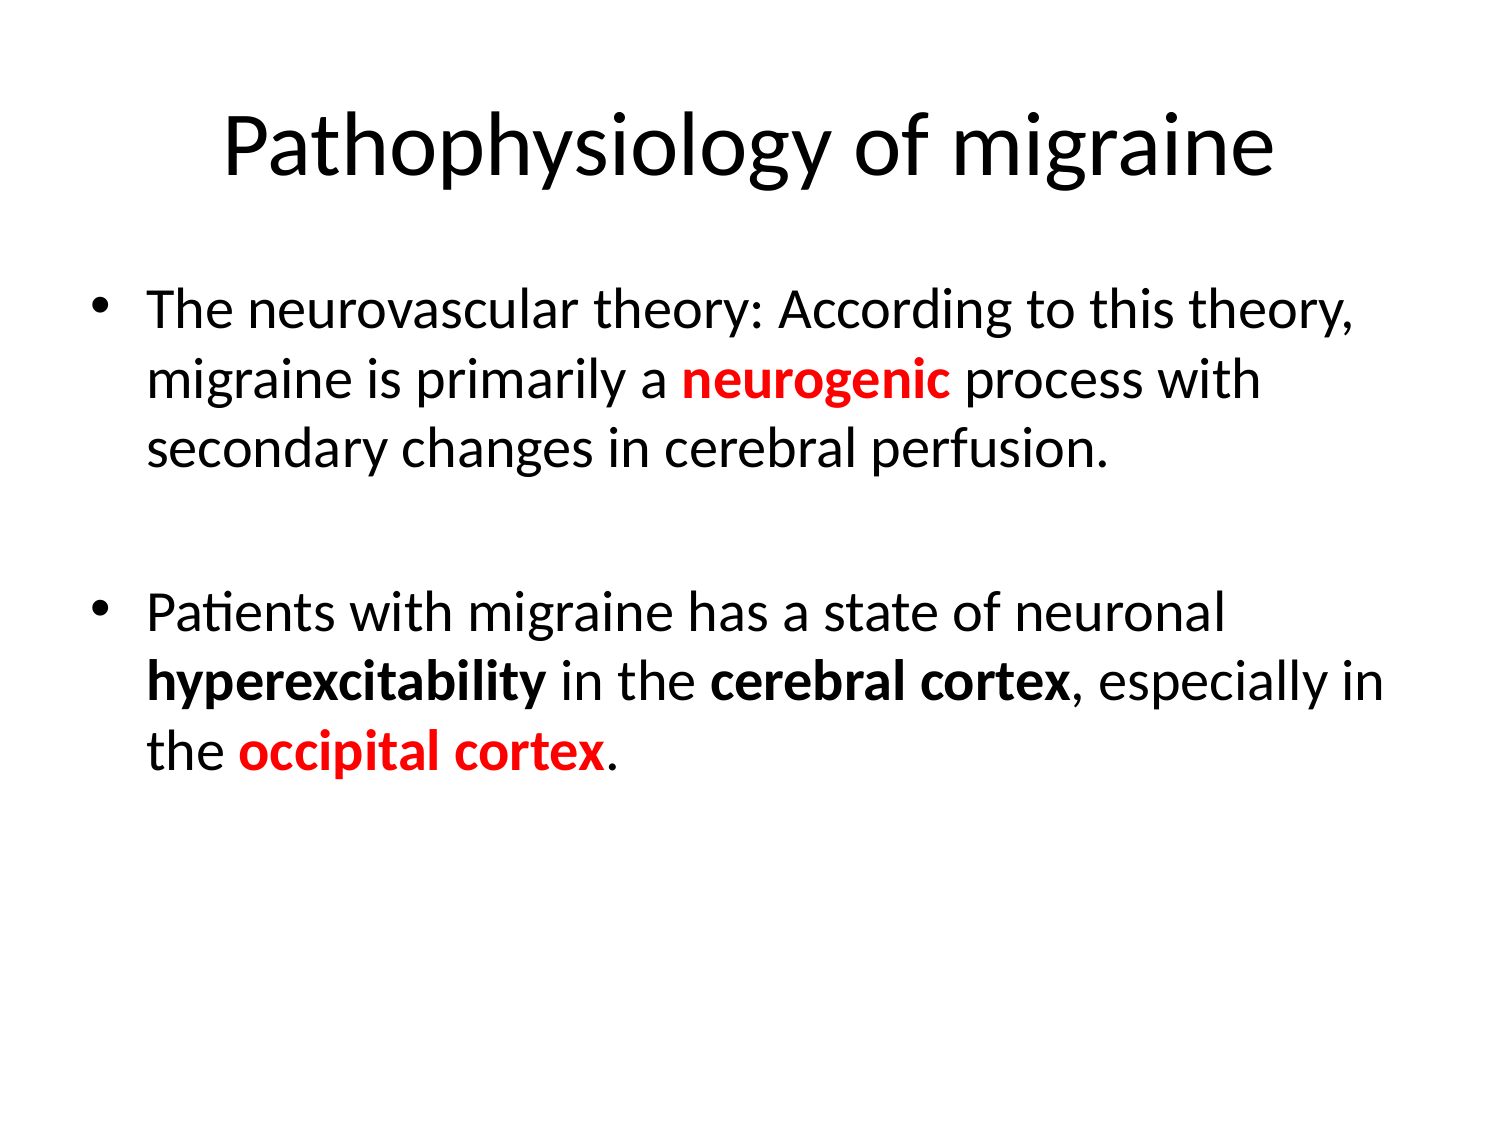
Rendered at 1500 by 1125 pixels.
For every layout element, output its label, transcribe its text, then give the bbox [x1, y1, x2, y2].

list The neurovascular theory: According to this theory, migraine is primarily a neurogenic process with secondary changes in cerebral perfusion. Patients with migraine has a state of neuronal hyperexcitability in the cerebral cortex, especially in the occipital cortex. [75, 262, 1425, 1005]
title Pathophysiology of migraine [75, 45, 1425, 233]
